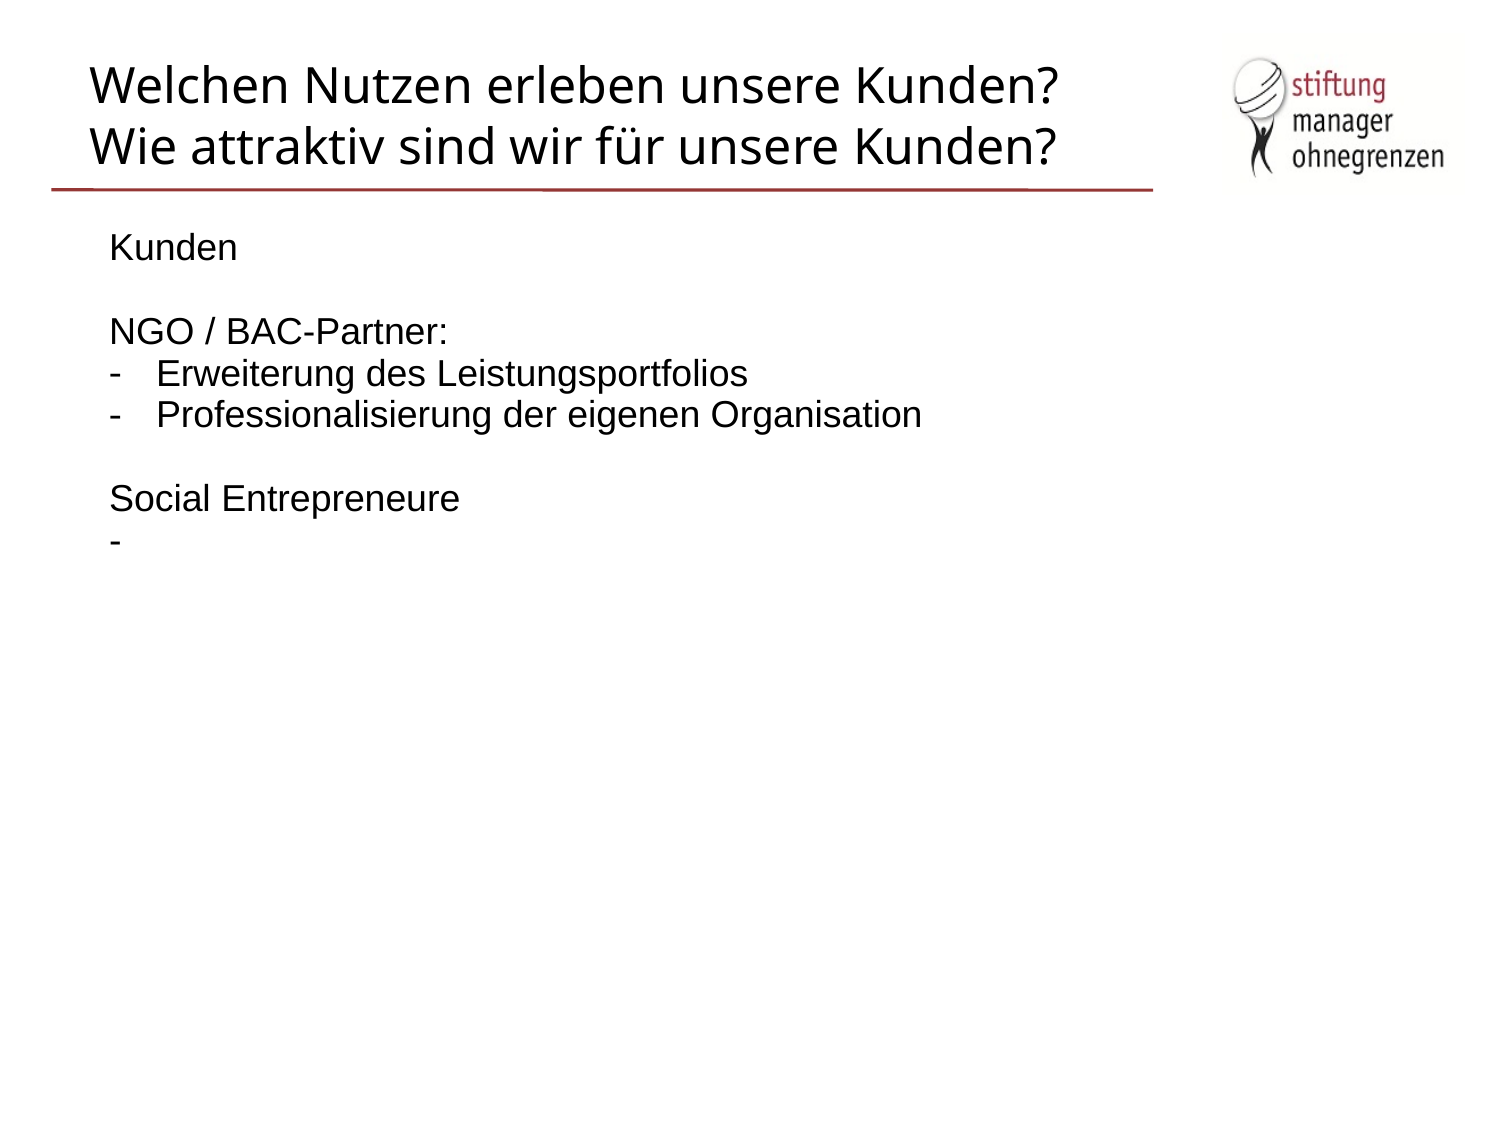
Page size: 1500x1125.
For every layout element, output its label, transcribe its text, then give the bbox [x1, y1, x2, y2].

text_box Kunden NGO / BAC-Partner: Erweiterung des Leistungsportfolios Professionalisierung der eigenen Organisation Social Entrepreneure - [94, 219, 1388, 570]
title Welchen Nutzen erleben unsere Kunden? Wie attraktiv sind wir für unsere Kunden? [75, 45, 1425, 197]
picture [1222, 33, 1465, 195]
